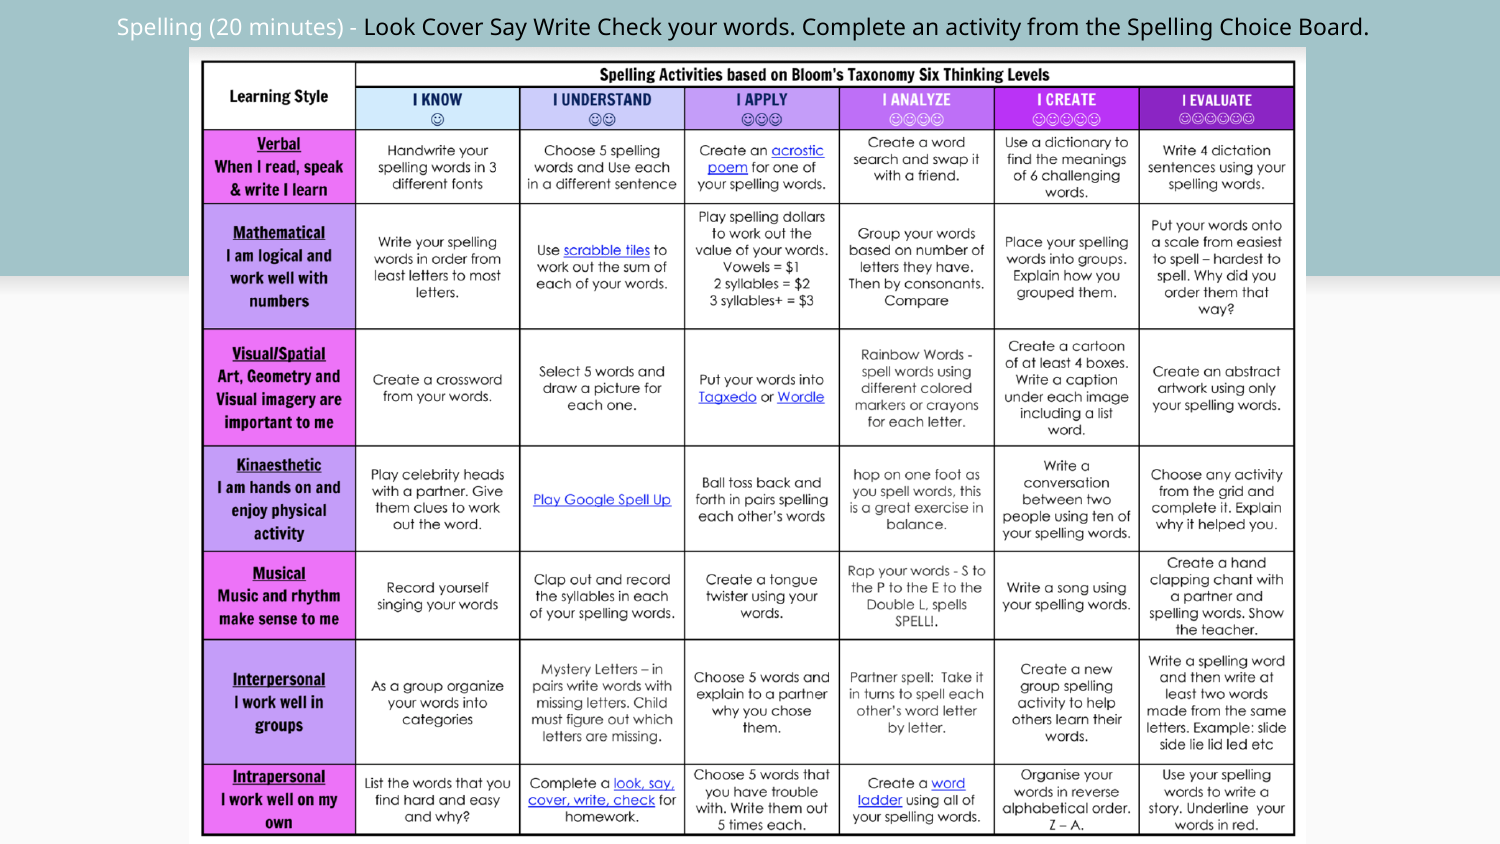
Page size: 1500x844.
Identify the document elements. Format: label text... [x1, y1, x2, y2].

picture [188, 47, 1306, 844]
title Spelling (20 minutes) - Look Cover Say Write Check your words. Complete an activity from the Spelling Choice Board. [0, 0, 1500, 55]
